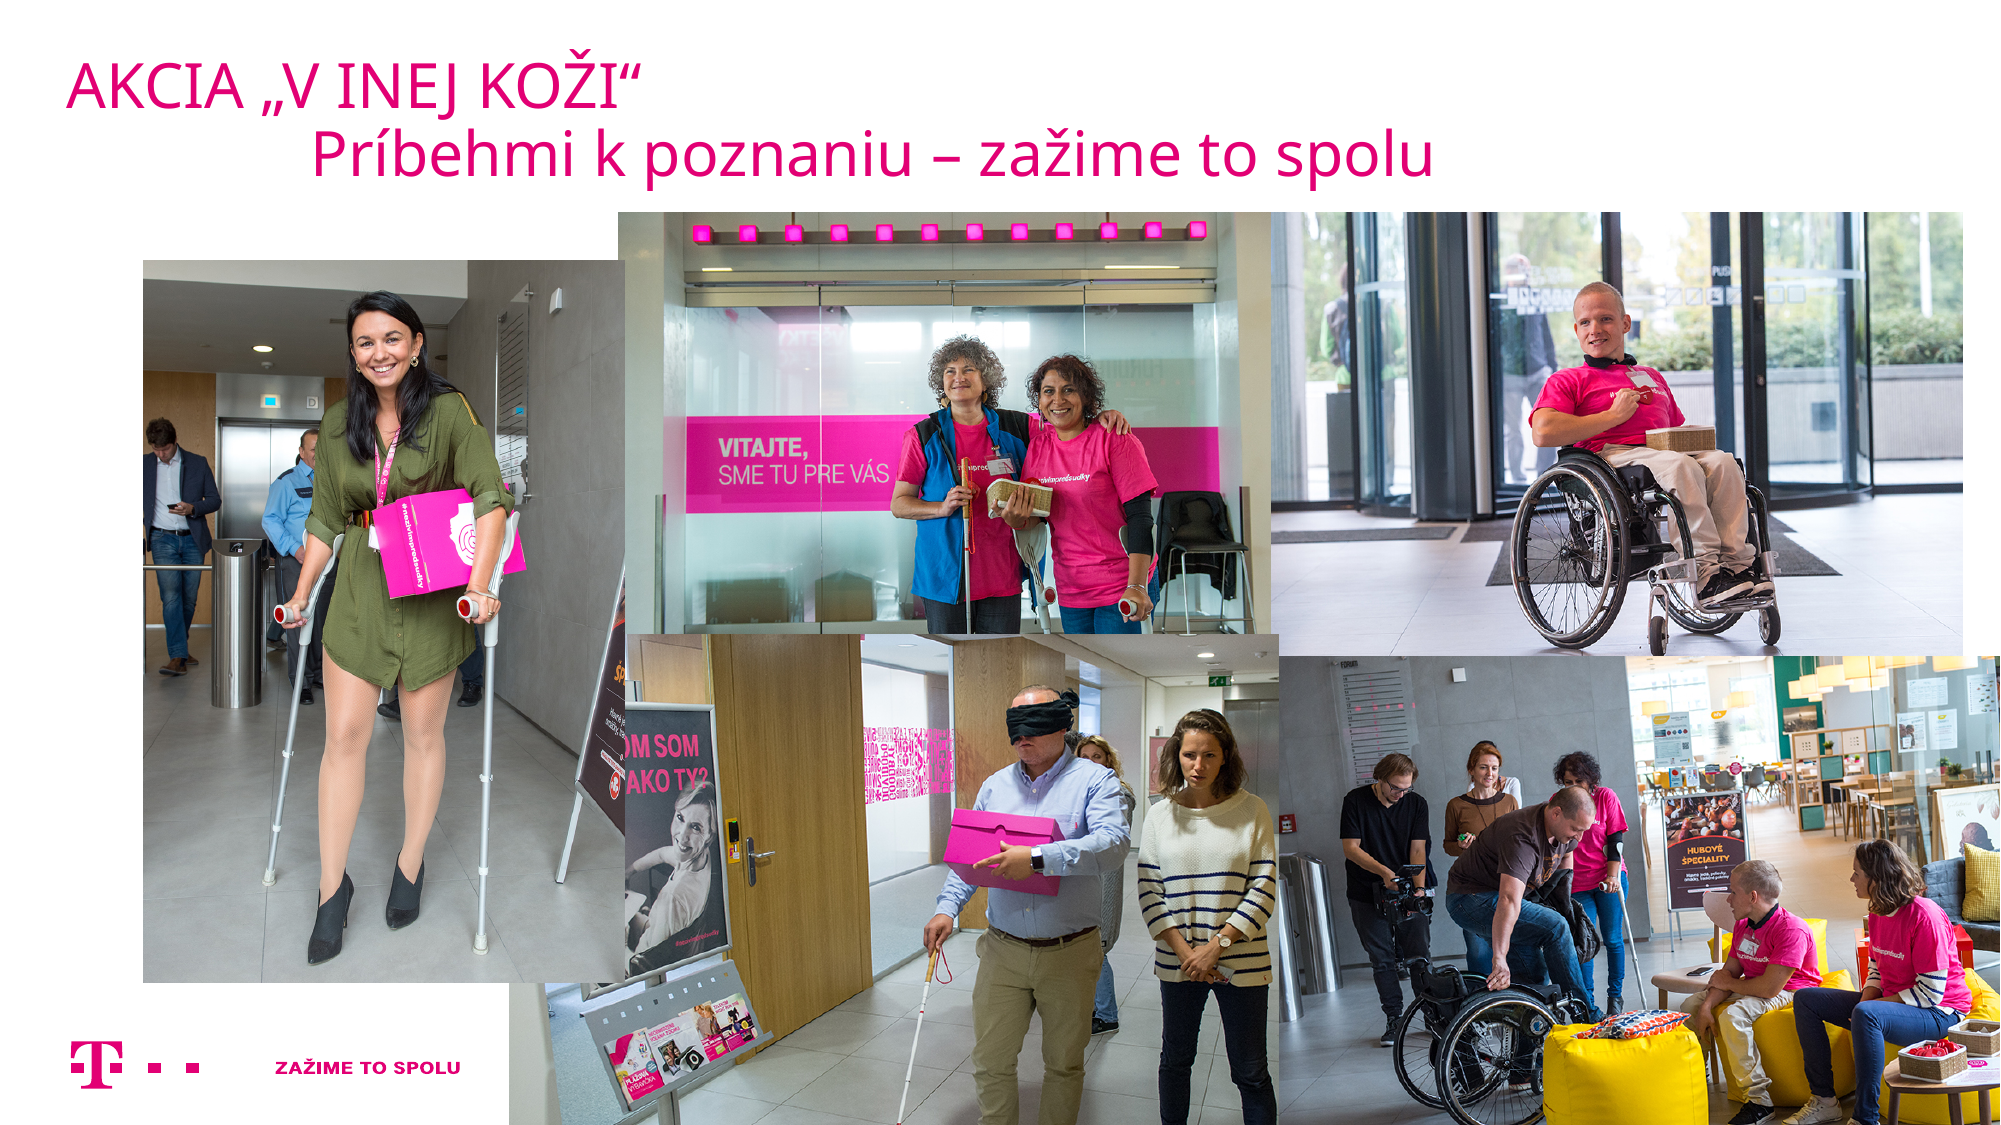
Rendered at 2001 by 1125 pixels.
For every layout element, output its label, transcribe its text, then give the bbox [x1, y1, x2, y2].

picture [143, 212, 2000, 1125]
text_box AKCIA „V INEJ KOŽI“ Príbehmi k poznaniu – zažime to spolu [66, 54, 1925, 190]
